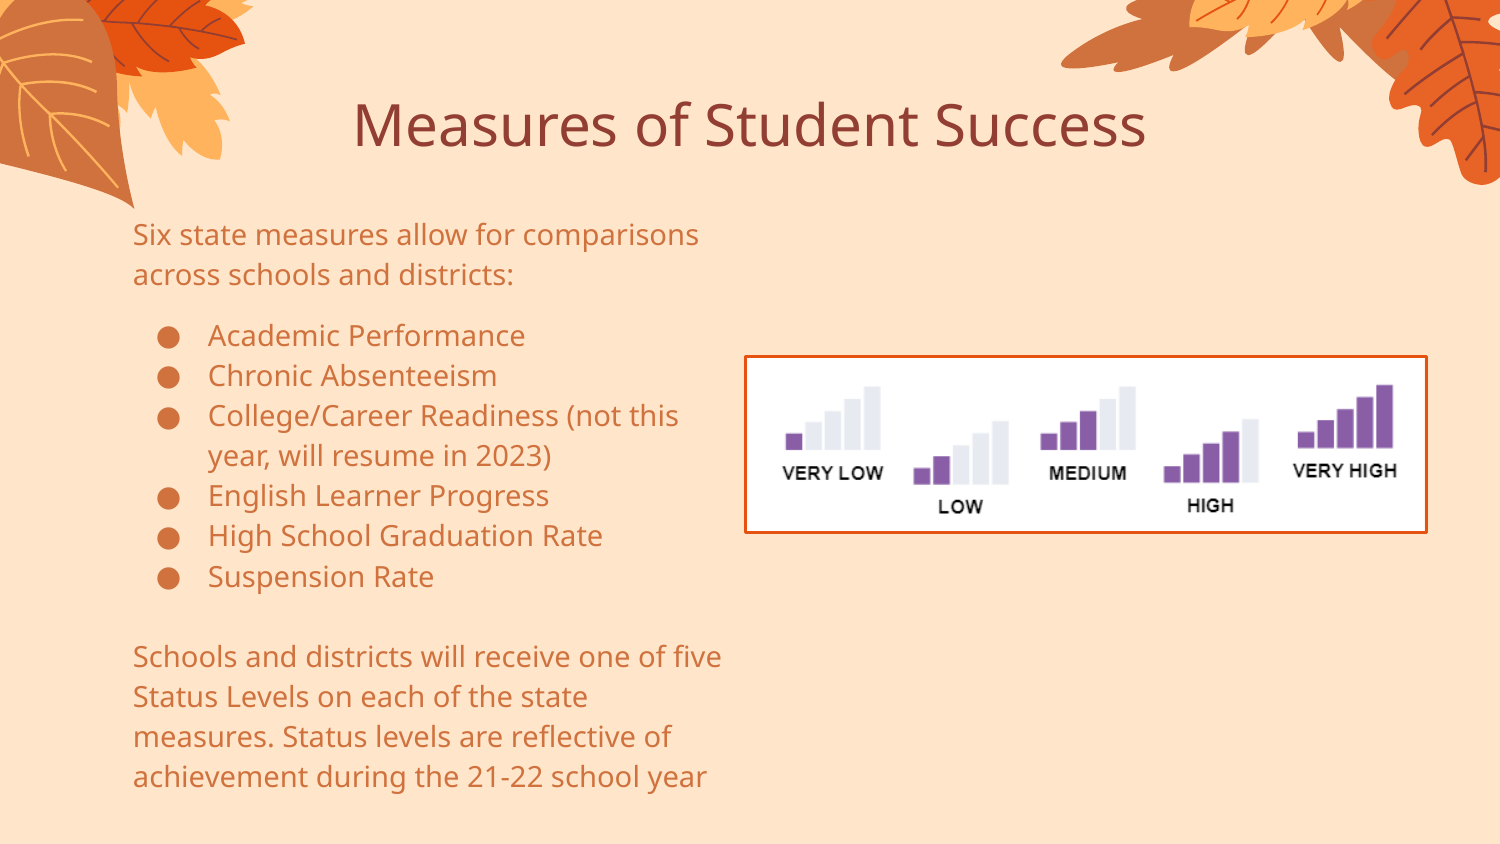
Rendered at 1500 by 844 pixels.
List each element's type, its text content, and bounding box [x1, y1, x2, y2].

title Measures of Student Success [118, 72, 1382, 167]
picture [746, 357, 1425, 531]
list Six state measures allow for comparisons across schools and districts: Academic Performance Chronic Absenteeism College/Career Readiness (not this year, will resume in 2023) English Learner Progress High School Graduation Rate Suspension Rate Schools and districts will receive one of five Status Levels on each of the state measures. Status levels are reflective of achievement during the 21-22 school year [117, 195, 747, 761]
